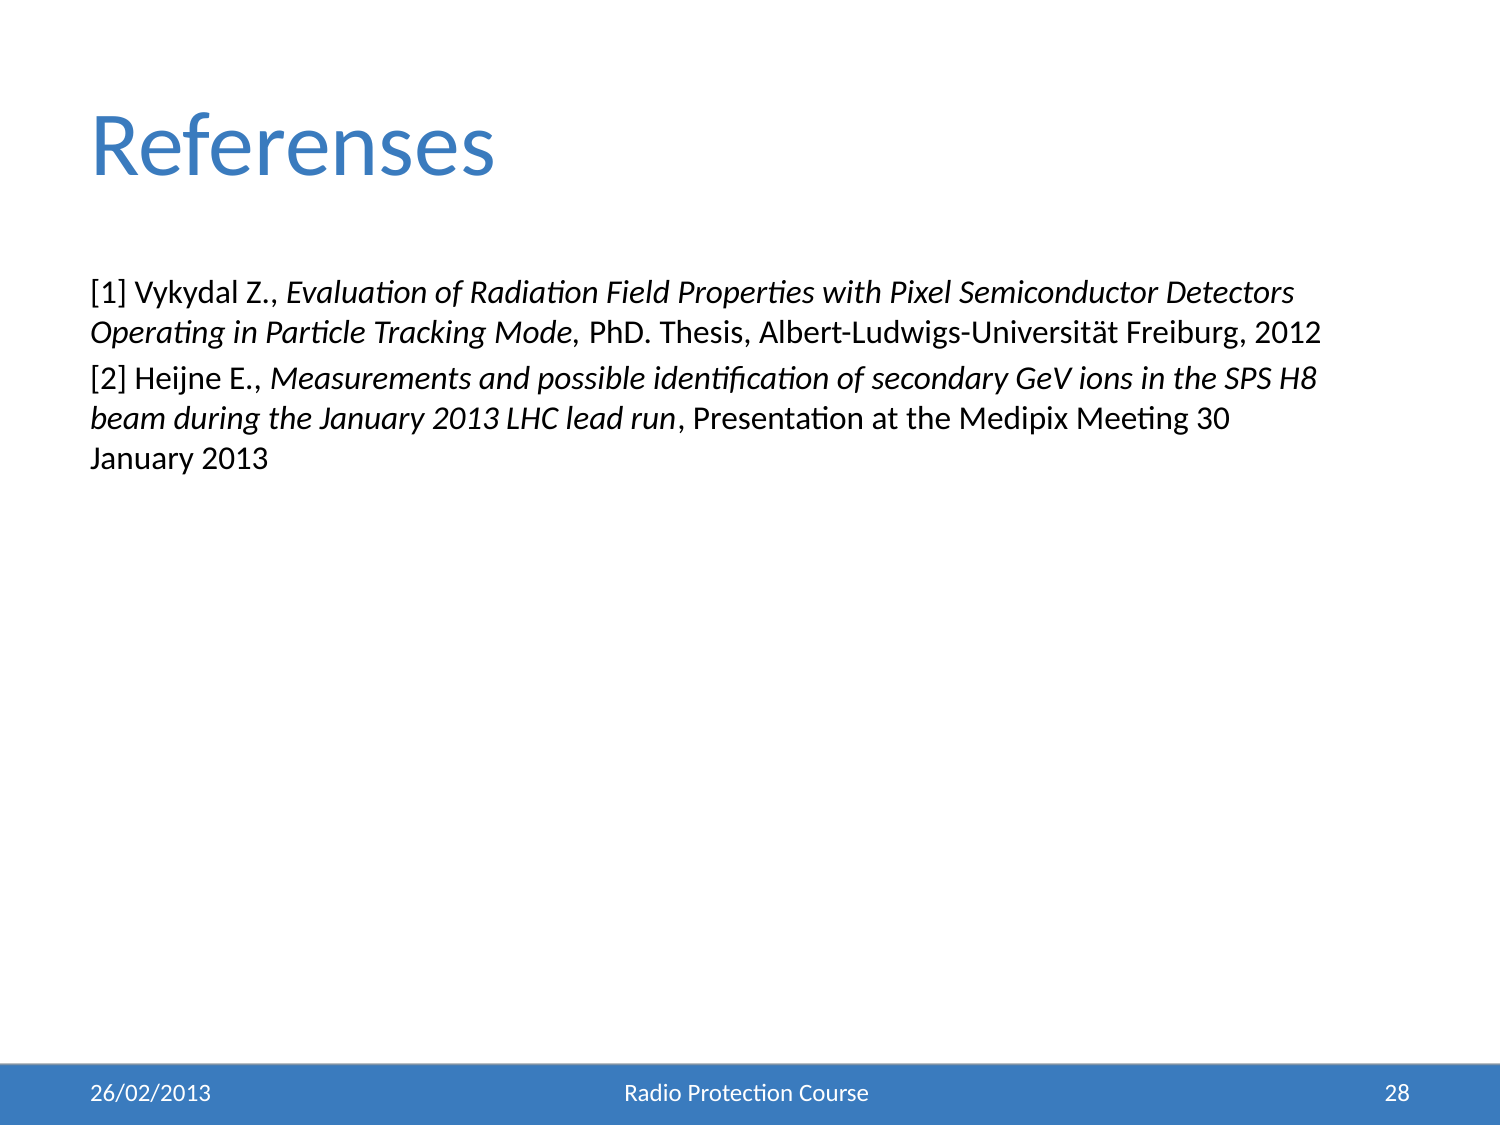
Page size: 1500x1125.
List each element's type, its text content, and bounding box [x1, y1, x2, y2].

title Referenses [75, 45, 1425, 233]
footer Radio Protection Course [512, 1061, 988, 1122]
slide_number 28 [1074, 1061, 1425, 1122]
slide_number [75, 1061, 425, 1122]
list [1] Vykydal Z., Evaluation of Radiation Field Properties with Pixel Semiconductor Detectors Operating in Particle Tracking Mode, PhD. Thesis, Albert-Ludwigs-Universität Freiburg, 2012 [2] Heijne E., Measurements and possible identification of secondary GeV ions in the SPS H8 beam during the January 2013 LHC lead run, Presentation at the Medipix Meeting 30 January 2013 [75, 262, 1355, 1005]
